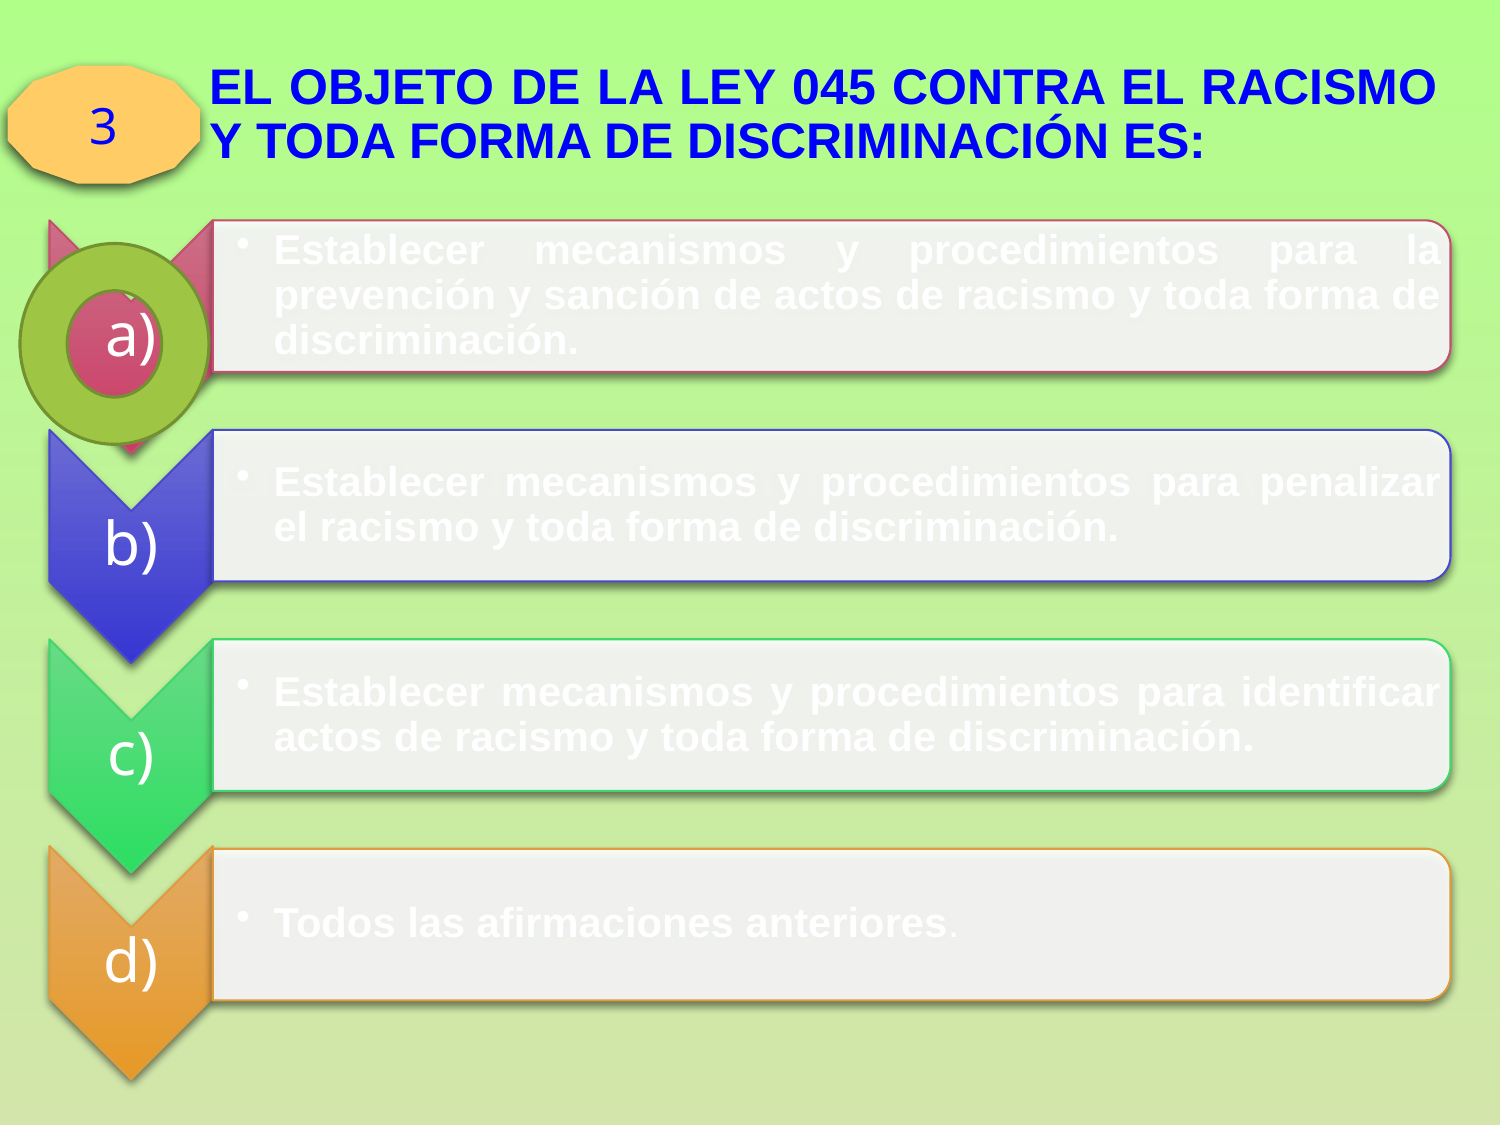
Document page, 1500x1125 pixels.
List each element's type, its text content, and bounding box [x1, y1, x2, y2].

text_box 3 [7, 65, 201, 184]
title El objeto de la Ley 045 contra el racismo y toda forma de discriminación es: [194, 46, 1453, 131]
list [48, 219, 1451, 1083]
text_box [18, 276, 42, 411]
